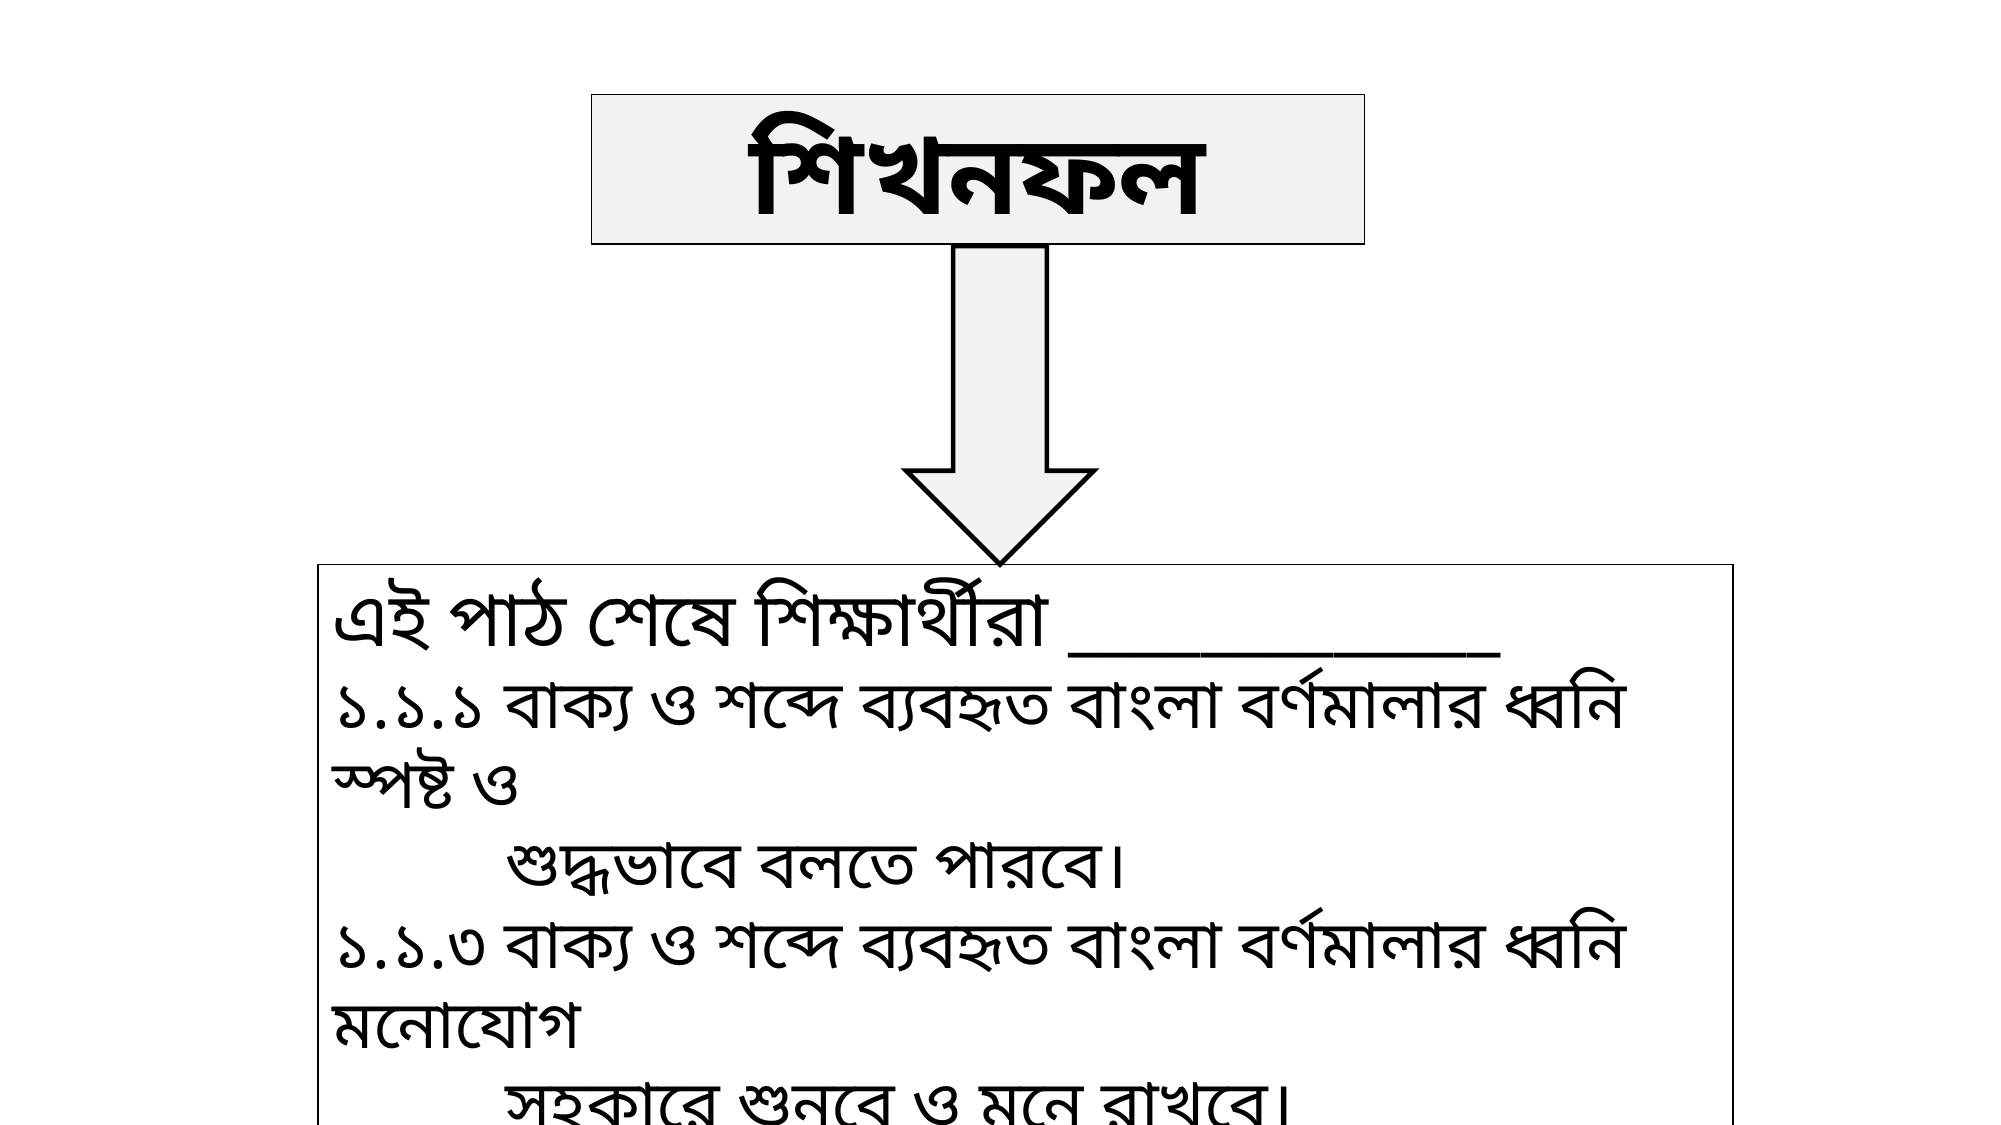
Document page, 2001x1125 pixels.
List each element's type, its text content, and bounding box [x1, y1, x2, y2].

text_box শিখনফল [590, 93, 1366, 246]
text_box এই পাঠ শেষে শিক্ষার্থীরা _____________ ১.১.১ বাক্য ও শব্দে ব্যবহৃত বাংলা বর্ণমালার ধ্বনি স্পষ্ট ও শুদ্ধভাবে বলতে পারবে। ১.১.৩ বাক্য ও শব্দে ব্যবহৃত বাংলা বর্ণমালার ধ্বনি মনোযোগ সহকারে শুনবে ও মনে রাখবে। [317, 564, 1733, 1125]
text_box [903, 244, 1097, 566]
